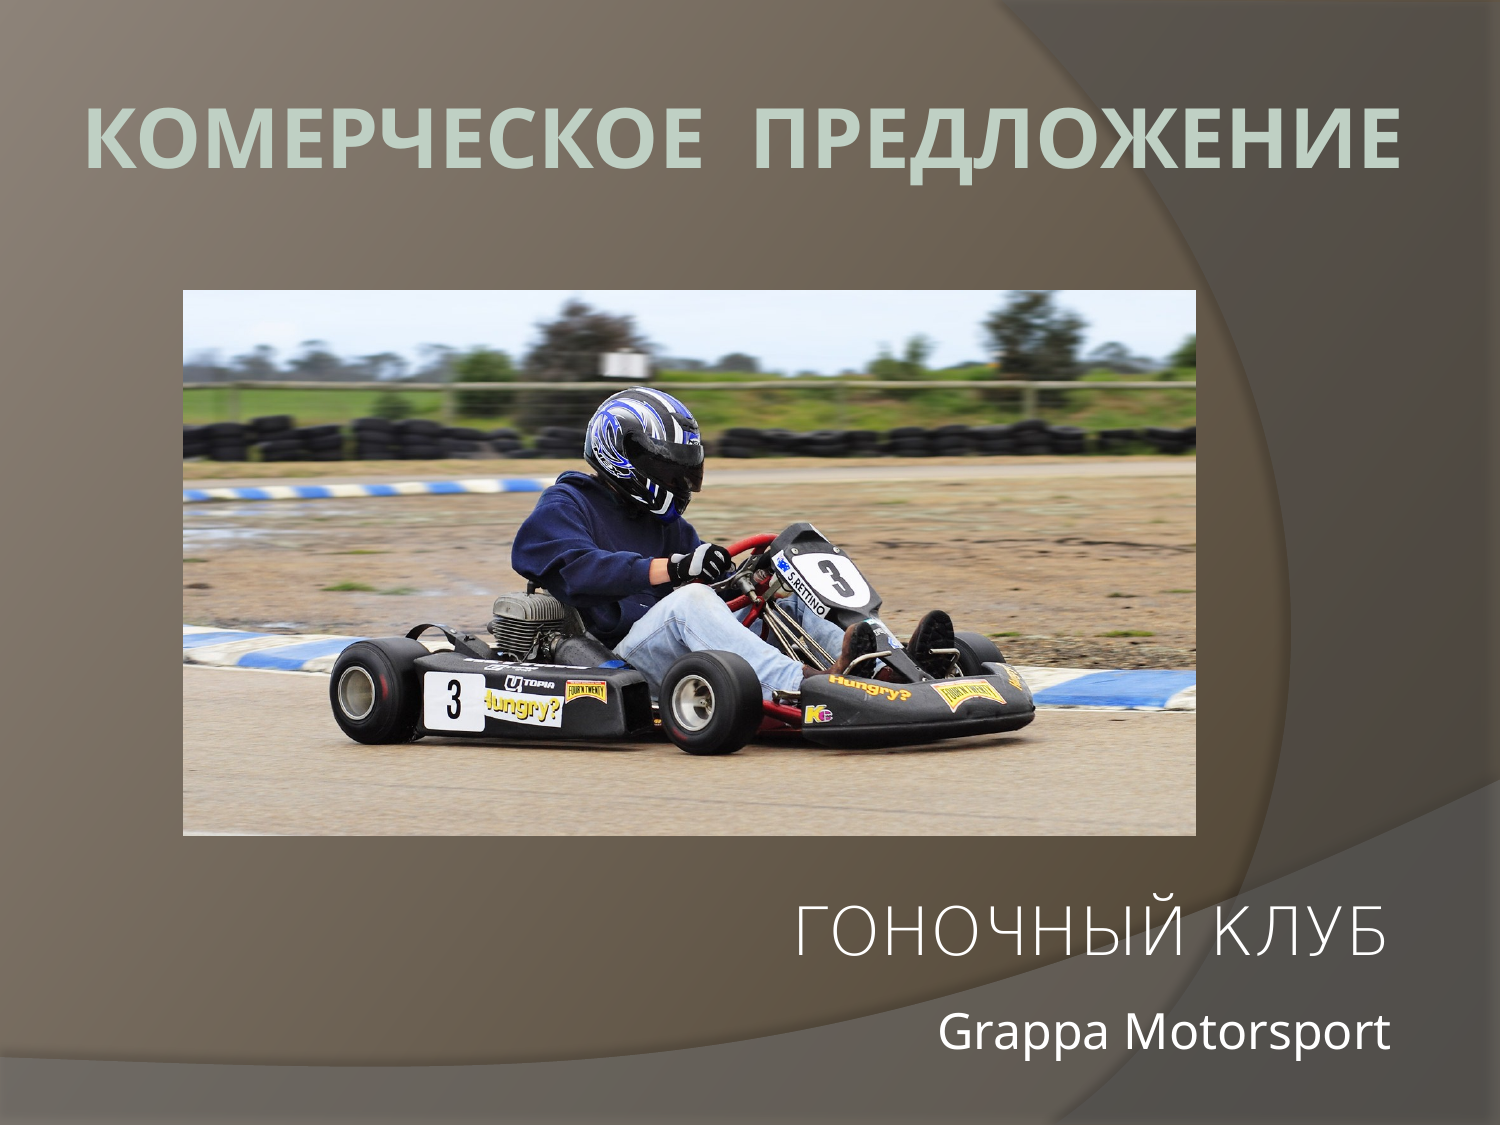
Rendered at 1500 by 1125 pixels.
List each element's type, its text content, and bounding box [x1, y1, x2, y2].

title КОМЕРЧЕСКОЕ ПРЕДЛОЖЕНИЕ [39, 78, 1446, 291]
subtitle ГОНОЧНЫЙ КЛУБ Grappa Motorsport [159, 775, 1400, 1063]
picture [182, 290, 1196, 836]
